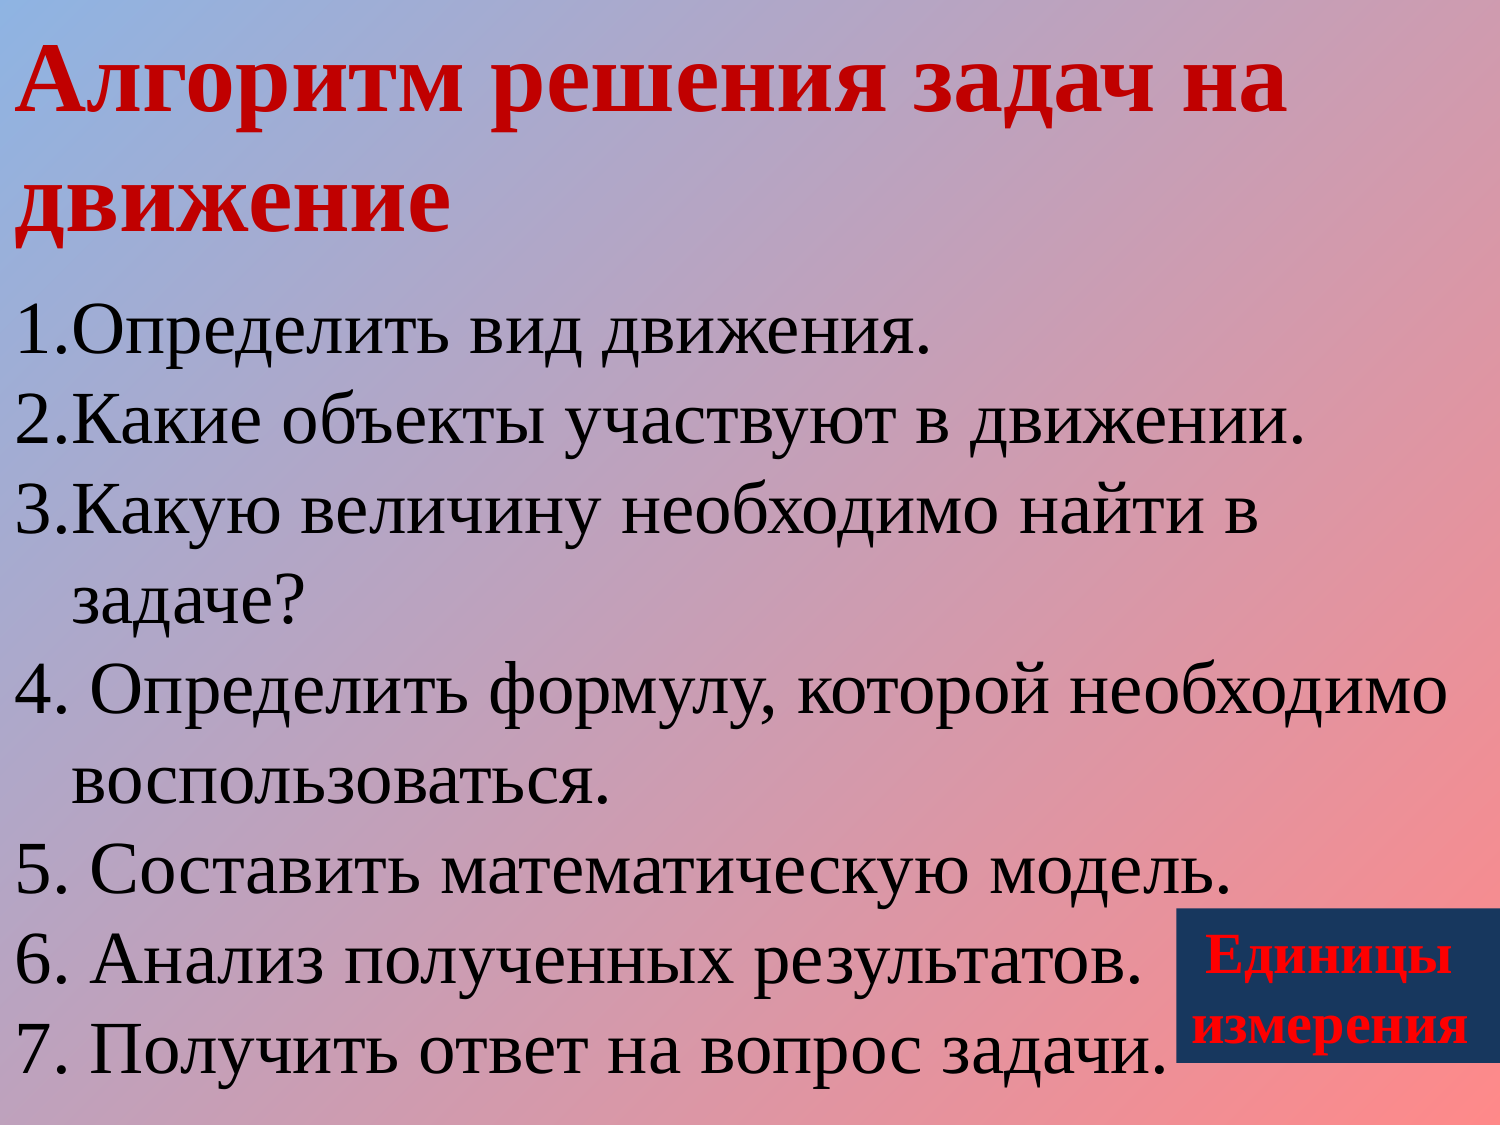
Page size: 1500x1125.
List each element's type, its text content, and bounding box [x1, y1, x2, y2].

text_box Алгоритм решения задач на движение Определить вид движения. Какие объекты участвуют в движении. Какую величину необходимо найти в задаче? Определить формулу, которой необходимо воспользоваться. Составить математическую модель. Анализ полученных результатов. Получить ответ на вопрос задачи. [0, 4, 1500, 1097]
text_box Единицы измерения [1176, 908, 1500, 1063]
